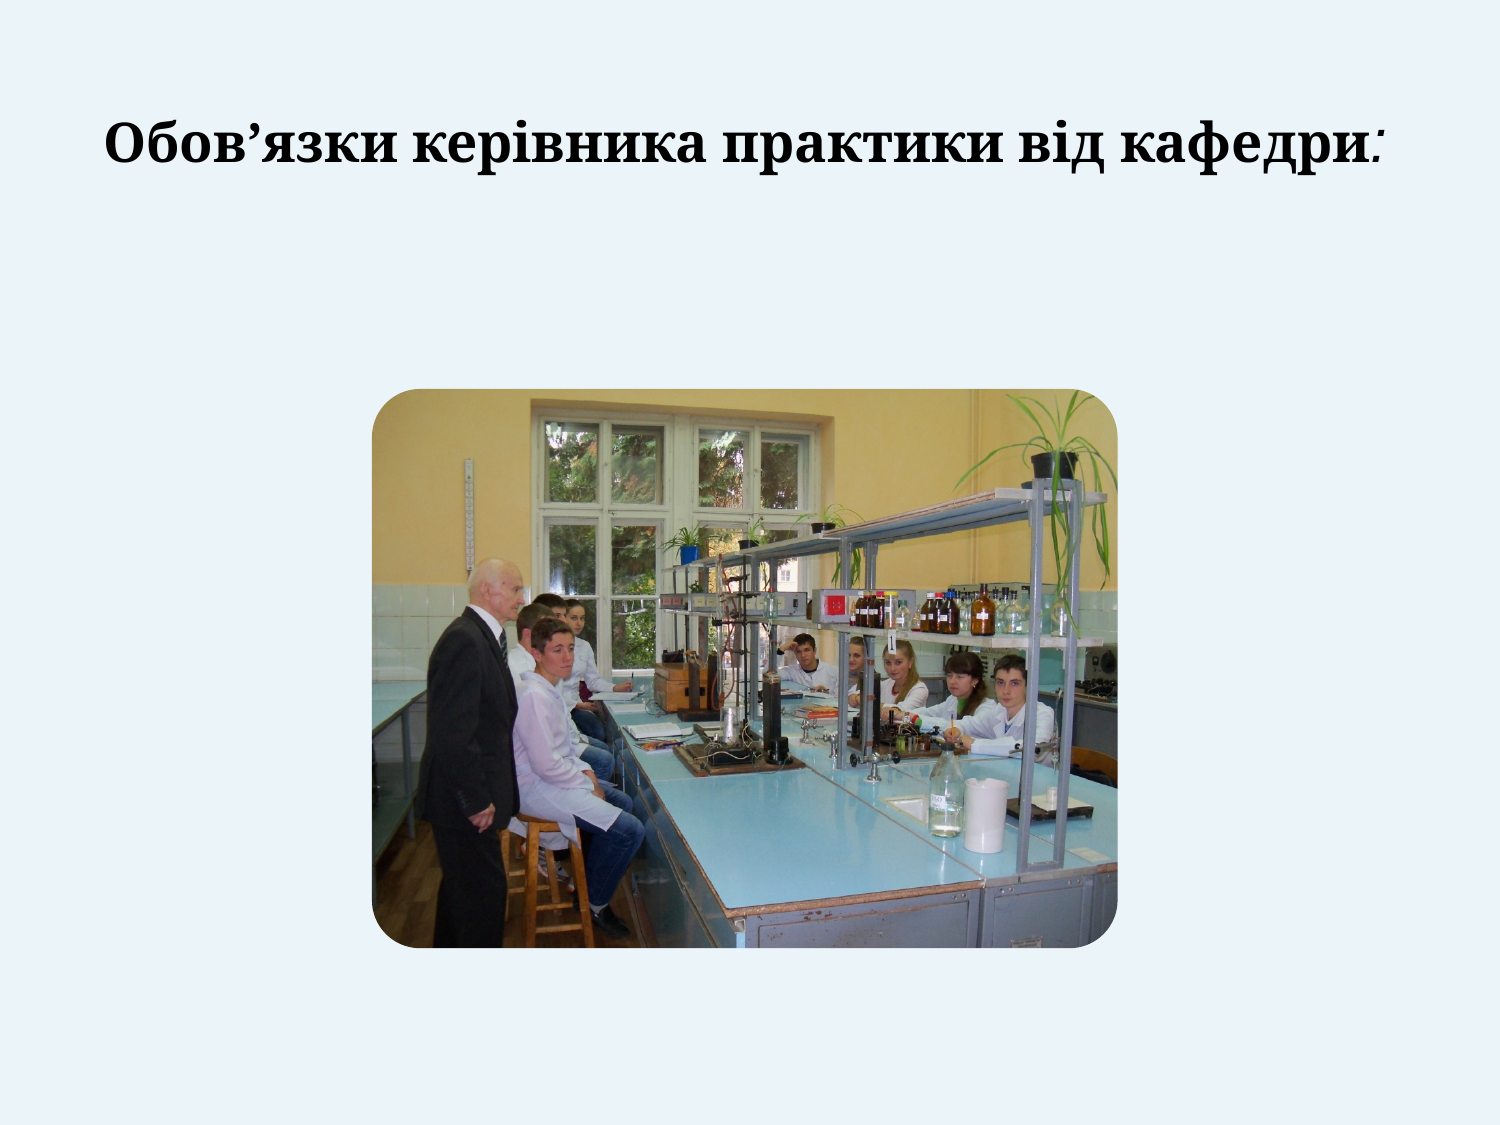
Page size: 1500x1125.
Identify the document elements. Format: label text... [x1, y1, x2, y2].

title Обов’язки керівника практики від кафедри: [70, 93, 1421, 282]
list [371, 388, 1118, 949]
